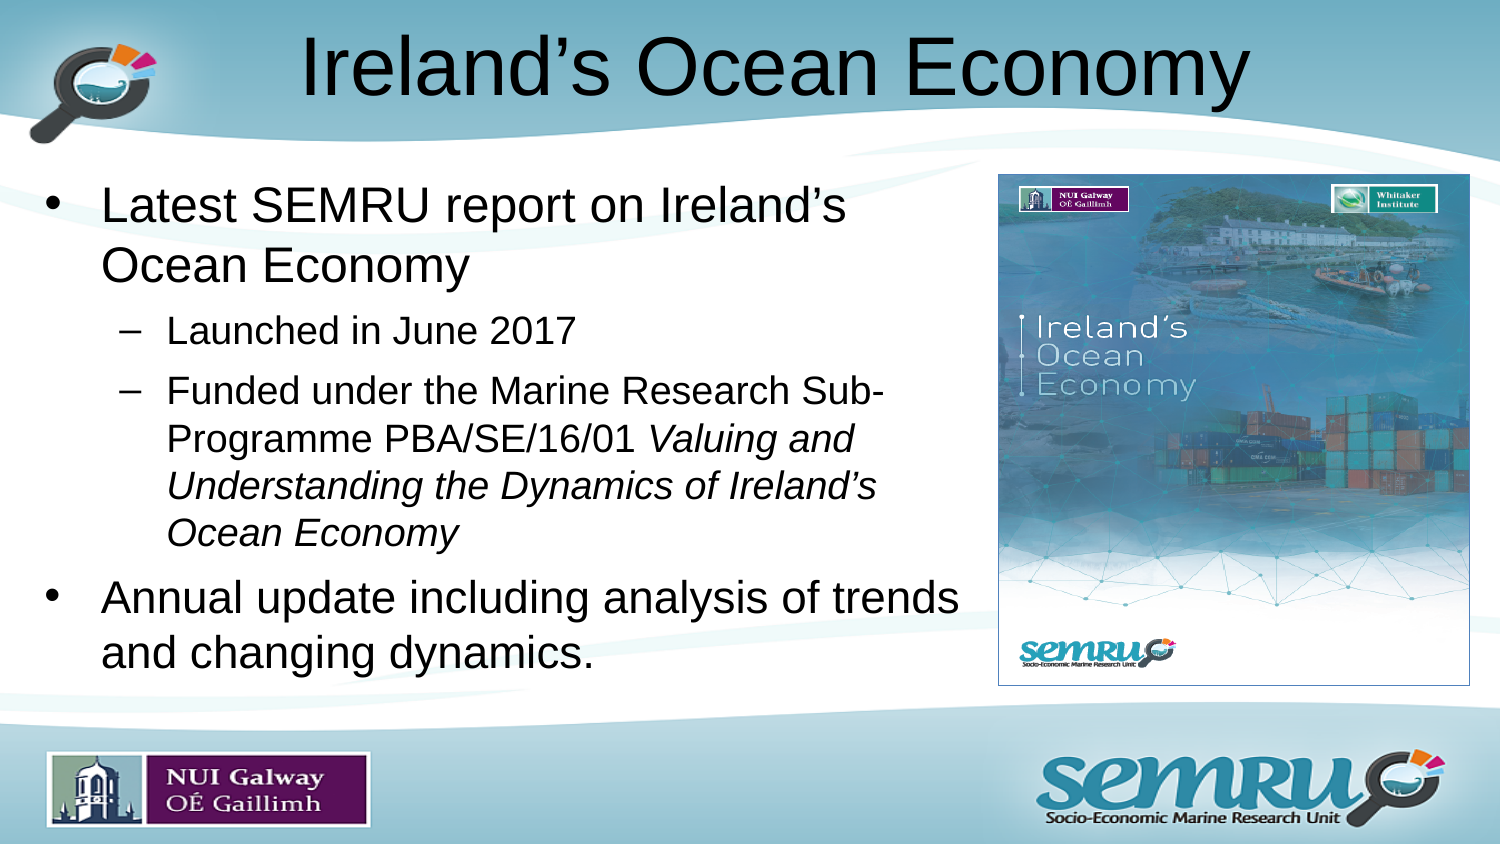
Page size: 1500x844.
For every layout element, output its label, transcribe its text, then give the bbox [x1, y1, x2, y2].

title Ireland’s Ocean Economy [100, 22, 1451, 102]
picture [0, 0, 1500, 844]
list Latest SEMRU report on Ireland’s Ocean Economy Launched in June 2017 Funded under the Marine Research Sub-Programme PBA/SE/16/01 Valuing and Understanding the Dynamics of Ireland’s Ocean Economy Annual update including analysis of trends and changing dynamics. [29, 164, 999, 754]
